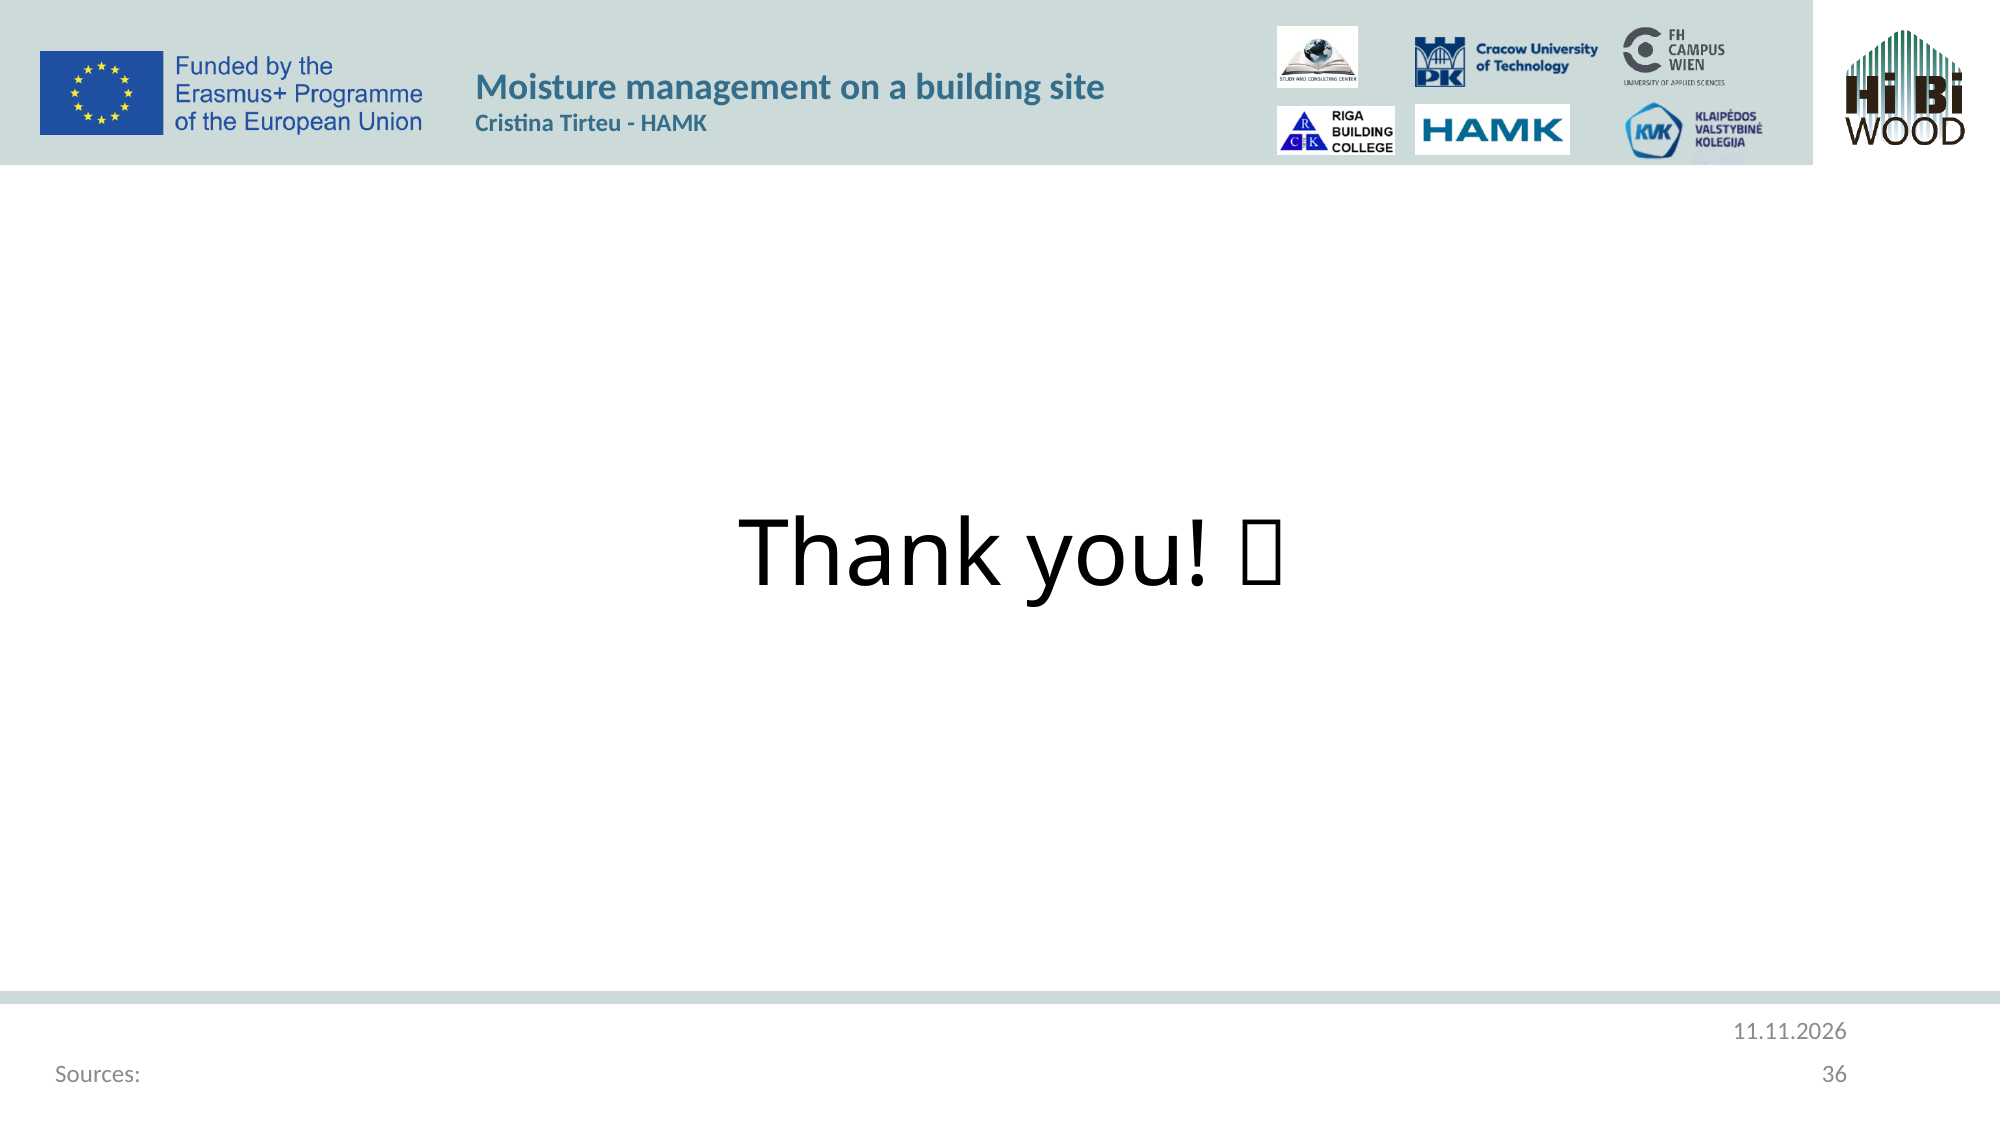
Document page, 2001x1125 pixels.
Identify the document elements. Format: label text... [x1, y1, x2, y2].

title Thank you!  [151, 499, 1877, 626]
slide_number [1412, 999, 1863, 1042]
picture [1415, 104, 1570, 155]
picture [1415, 37, 1598, 87]
picture [1820, 11, 1987, 168]
picture [40, 51, 422, 135]
picture [1277, 26, 1359, 88]
picture [1277, 106, 1395, 155]
footer Sources: [40, 1042, 716, 1103]
picture [1621, 97, 1766, 171]
picture [1621, 25, 1726, 87]
slide_number 36 [1412, 1042, 1863, 1103]
